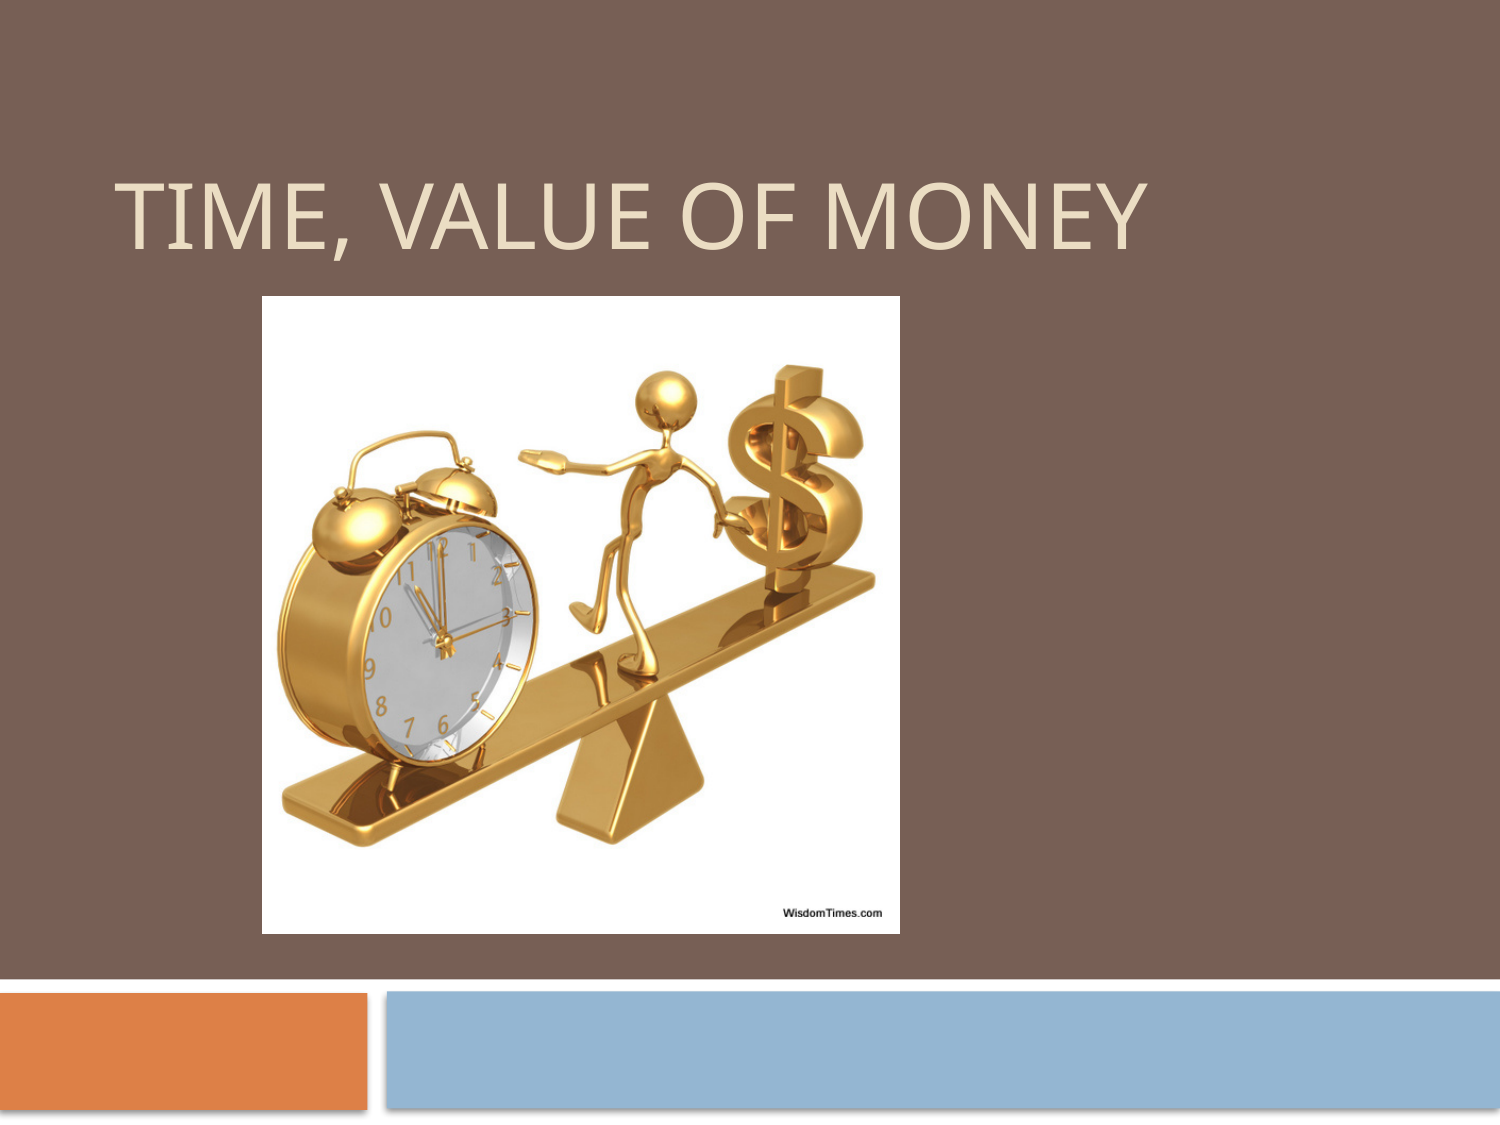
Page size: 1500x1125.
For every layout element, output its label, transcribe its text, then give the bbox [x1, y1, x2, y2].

picture [262, 295, 901, 934]
title Time, Value of Money [99, 87, 1363, 275]
